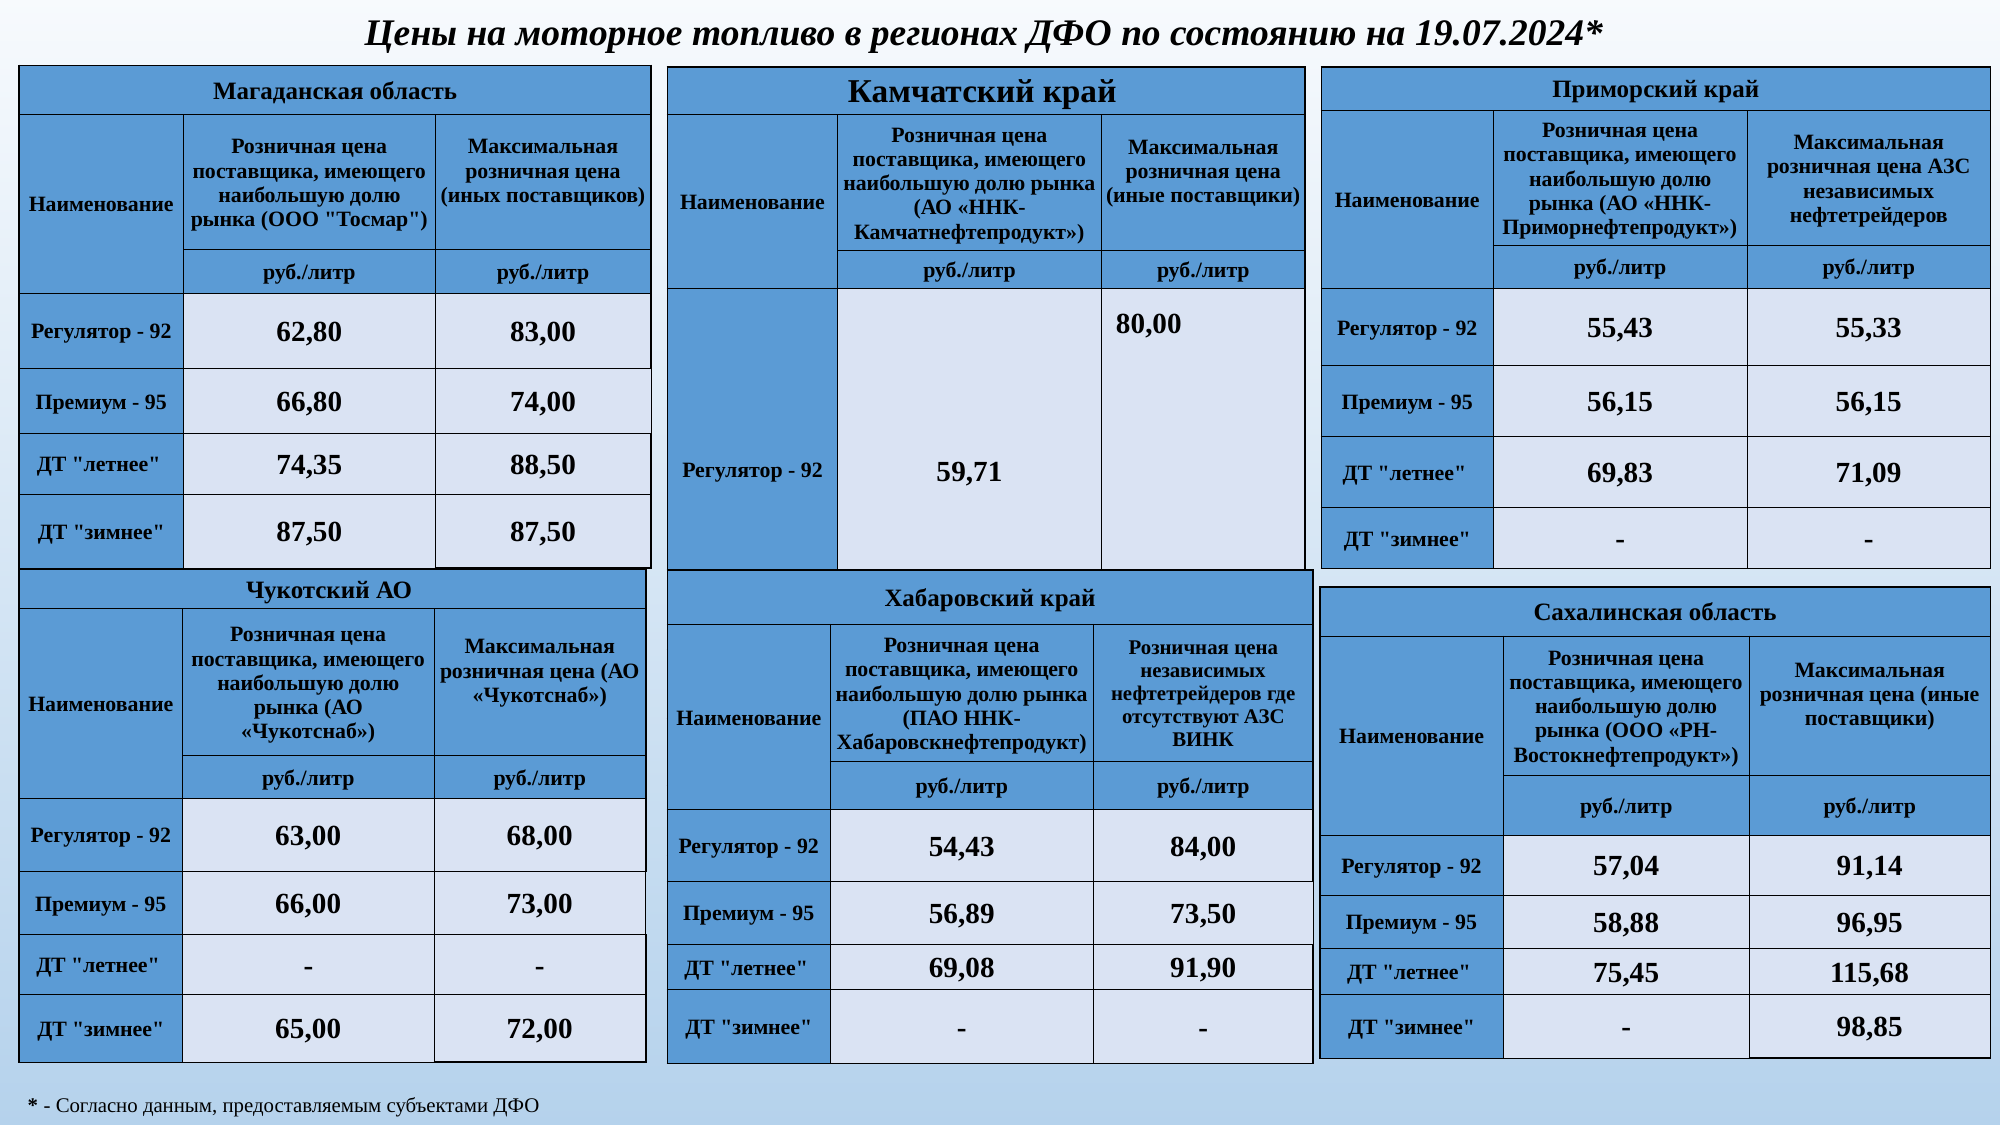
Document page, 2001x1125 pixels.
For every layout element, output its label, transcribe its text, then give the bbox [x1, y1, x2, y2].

table_cell Регулятор - 92 [20, 294, 183, 368]
table_cell Регулятор - 92 [668, 289, 837, 569]
table_cell 58,88 [1504, 896, 1749, 948]
table_cell - [1094, 990, 1312, 1063]
table_cell ДТ "летнее" [1321, 949, 1503, 994]
table_cell Розничная цена поставщика, имеющего наибольшую долю рынка (АО «ННК-Камчатнефтепродукт») [838, 115, 1101, 250]
table_cell Наименование [20, 609, 182, 798]
table_cell руб./литр [1748, 246, 1990, 288]
table_cell 63,00 [183, 799, 434, 871]
table_cell Наименование [668, 115, 837, 288]
table_cell 66,00 [183, 872, 434, 934]
table_cell 56,15 [1748, 366, 1990, 436]
table_cell Максимальная розничная цена (иные поставщики) [1750, 637, 1990, 775]
table_cell Розничная цена независимых нефтетрейдеров где отсутствуют АЗС ВИНК [1094, 625, 1312, 761]
table_cell ДТ "зимнее" [1321, 995, 1503, 1058]
table_cell 73,50 [1094, 882, 1313, 944]
table_cell Премиум - 95 [668, 882, 830, 944]
table_cell Премиум - 95 [20, 872, 182, 934]
table_header Камчатский край [668, 68, 1304, 114]
table_header Магаданская область [20, 66, 650, 114]
table_cell 55,43 [1494, 289, 1747, 365]
table_cell 83,00 [436, 294, 650, 368]
table_cell ДТ "летнее" [1322, 437, 1493, 507]
table_cell 73,00 [435, 872, 645, 934]
table_cell Регулятор - 92 [1322, 289, 1493, 365]
table_header Сахалинская область [1321, 588, 1990, 636]
table_cell ДТ "летнее" [20, 434, 183, 494]
table_cell - [1748, 508, 1990, 568]
table_cell Премиум - 95 [1321, 896, 1503, 948]
table_cell руб./литр [831, 762, 1093, 809]
table_cell 91,14 [1750, 836, 1990, 895]
table_header Чукотский АО [20, 570, 645, 608]
table_cell руб./литр [183, 756, 434, 798]
table_cell - [1494, 508, 1747, 568]
table_header Хабаровский край [668, 571, 1312, 624]
table_cell Максимальная розничная цена (иных поставщиков) [436, 115, 650, 249]
table_cell 55,33 [1748, 289, 1990, 365]
table_cell Розничная цена поставщика, имеющего наибольшую долю рынка (АО «ННК-Приморнефтепродукт») [1494, 111, 1747, 245]
table_cell Премиум - 95 [1322, 366, 1493, 436]
table_cell - [831, 990, 1093, 1063]
table_cell руб./литр [1750, 776, 1990, 835]
text_box Цены на моторное топливо в регионах ДФО по состоянию на 19.07.2024* [177, 0, 1791, 61]
table_cell ДТ "летнее" [20, 935, 182, 994]
table_cell руб./литр [1094, 762, 1312, 809]
table_cell Наименование [1322, 111, 1493, 288]
title [137, 59, 1863, 245]
table_cell - [435, 935, 645, 994]
table_cell 69,83 [1494, 437, 1747, 507]
table_cell Максимальная розничная цена (АО «Чукотснаб») [435, 609, 645, 755]
table_cell 54,43 [831, 810, 1093, 881]
table_cell ДТ "летнее" [668, 945, 830, 989]
table_cell ДТ "зимнее" [20, 495, 183, 568]
table_cell Регулятор - 92 [1321, 836, 1503, 895]
table_cell 80,00 [1102, 289, 1304, 569]
table_cell 56,15 [1494, 366, 1747, 436]
table_cell 66,80 [184, 369, 435, 433]
table_cell Премиум - 95 [20, 369, 183, 433]
table_cell Наименование [668, 625, 830, 809]
table_cell Регулятор - 92 [20, 799, 182, 871]
table_cell - [1504, 995, 1749, 1058]
table_cell руб./литр [1102, 251, 1304, 288]
table_cell 75,45 [1504, 949, 1749, 994]
table_cell 69,08 [831, 945, 1093, 989]
table_cell 59,71 [838, 289, 1101, 569]
table_cell руб./литр [435, 756, 645, 798]
table_cell ДТ "зимнее" [668, 990, 830, 1063]
table_cell 57,04 [1504, 836, 1749, 895]
table_cell руб./литр [436, 250, 650, 293]
table_cell 115,68 [1750, 949, 1990, 994]
table_cell Розничная цена поставщика, имеющего наибольшую долю рынка (АО «Чукотснаб») [183, 609, 434, 755]
table_cell 87,50 [436, 495, 650, 567]
table_cell 88,50 [436, 434, 650, 494]
table_cell ДТ "зимнее" [20, 995, 182, 1062]
table_cell 91,90 [1094, 945, 1312, 989]
table_cell руб./литр [1494, 246, 1747, 288]
table_cell 87,50 [184, 495, 435, 568]
table_cell ДТ "зимнее" [1322, 508, 1493, 568]
table_cell - [183, 935, 434, 994]
table_cell 62,80 [184, 294, 435, 368]
table_cell Максимальная розничная цена (иные поставщики) [1102, 115, 1304, 250]
table_cell 65,00 [183, 995, 434, 1062]
table_cell 68,00 [435, 799, 645, 871]
table_cell 56,89 [831, 882, 1093, 944]
table_cell 96,95 [1750, 896, 1990, 948]
table_cell Регулятор - 92 [668, 810, 830, 881]
table_cell Наименование [1321, 637, 1503, 835]
table_cell 74,00 [436, 369, 651, 433]
table_cell 71,09 [1748, 437, 1990, 507]
table_cell руб./литр [184, 250, 435, 293]
table_cell 84,00 [1094, 810, 1312, 881]
table_cell Розничная цена поставщика, имеющего наибольшую долю рынка (ООО «РН-Востокнефтепродукт») [1504, 637, 1749, 775]
table_cell Розничная цена поставщика, имеющего наибольшую долю рынка (ПАО ННК-Хабаровскнефтепродукт) [831, 625, 1093, 761]
text_box * - Согласно данным, предоставляемым субъектами ДФО [12, 1084, 910, 1125]
table_cell руб./литр [1504, 776, 1749, 835]
table_header Приморский край [1322, 68, 1990, 110]
table_cell 72,00 [435, 995, 645, 1061]
table_cell Максимальная розничная цена АЗС независимых нефтетрейдеров [1748, 111, 1990, 245]
table_cell руб./литр [838, 251, 1101, 288]
table_cell Розничная цена поставщика, имеющего наибольшую долю рынка (ООО "Тосмар") [184, 115, 435, 249]
table_cell Наименование [20, 115, 183, 293]
table_cell 98,85 [1750, 995, 1990, 1057]
table_cell 74,35 [184, 434, 435, 494]
